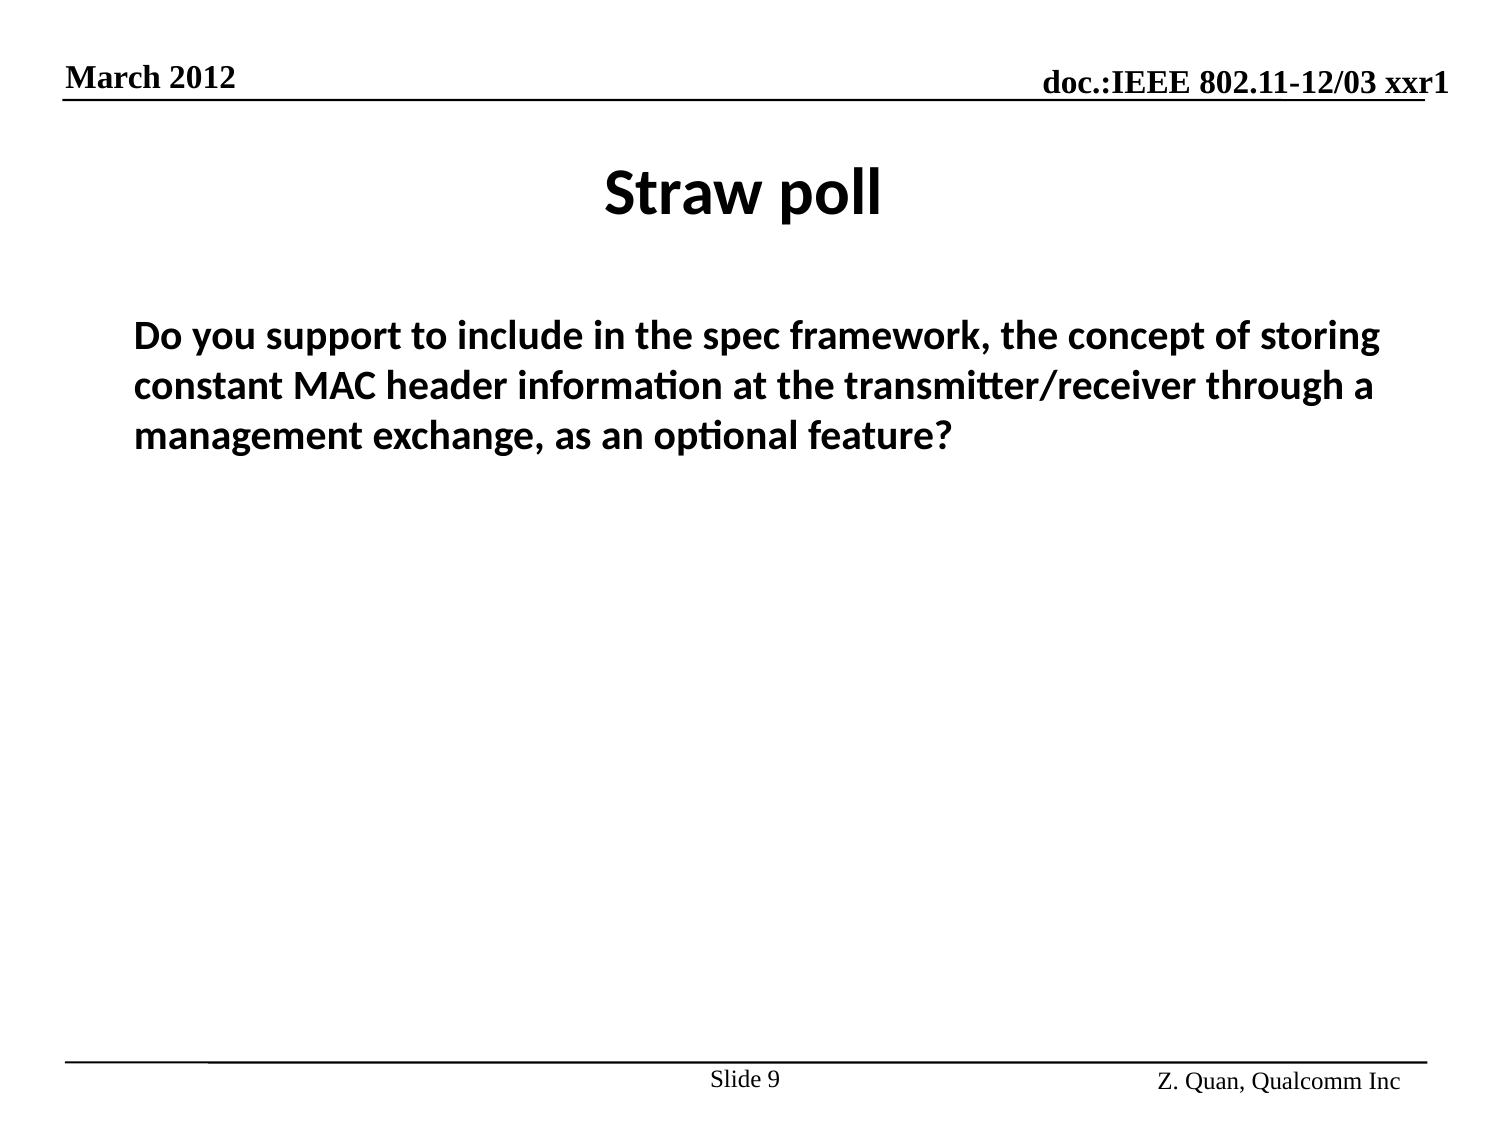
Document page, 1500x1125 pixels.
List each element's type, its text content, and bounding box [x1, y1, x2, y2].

list Do you support to include in the spec framework, the concept of storing constant MAC header information at the transmitter/receiver through a management exchange, as an optional feature? [62, 299, 1426, 1001]
title Straw poll [62, 112, 1426, 263]
slide_number Slide 9 [700, 1061, 790, 1093]
